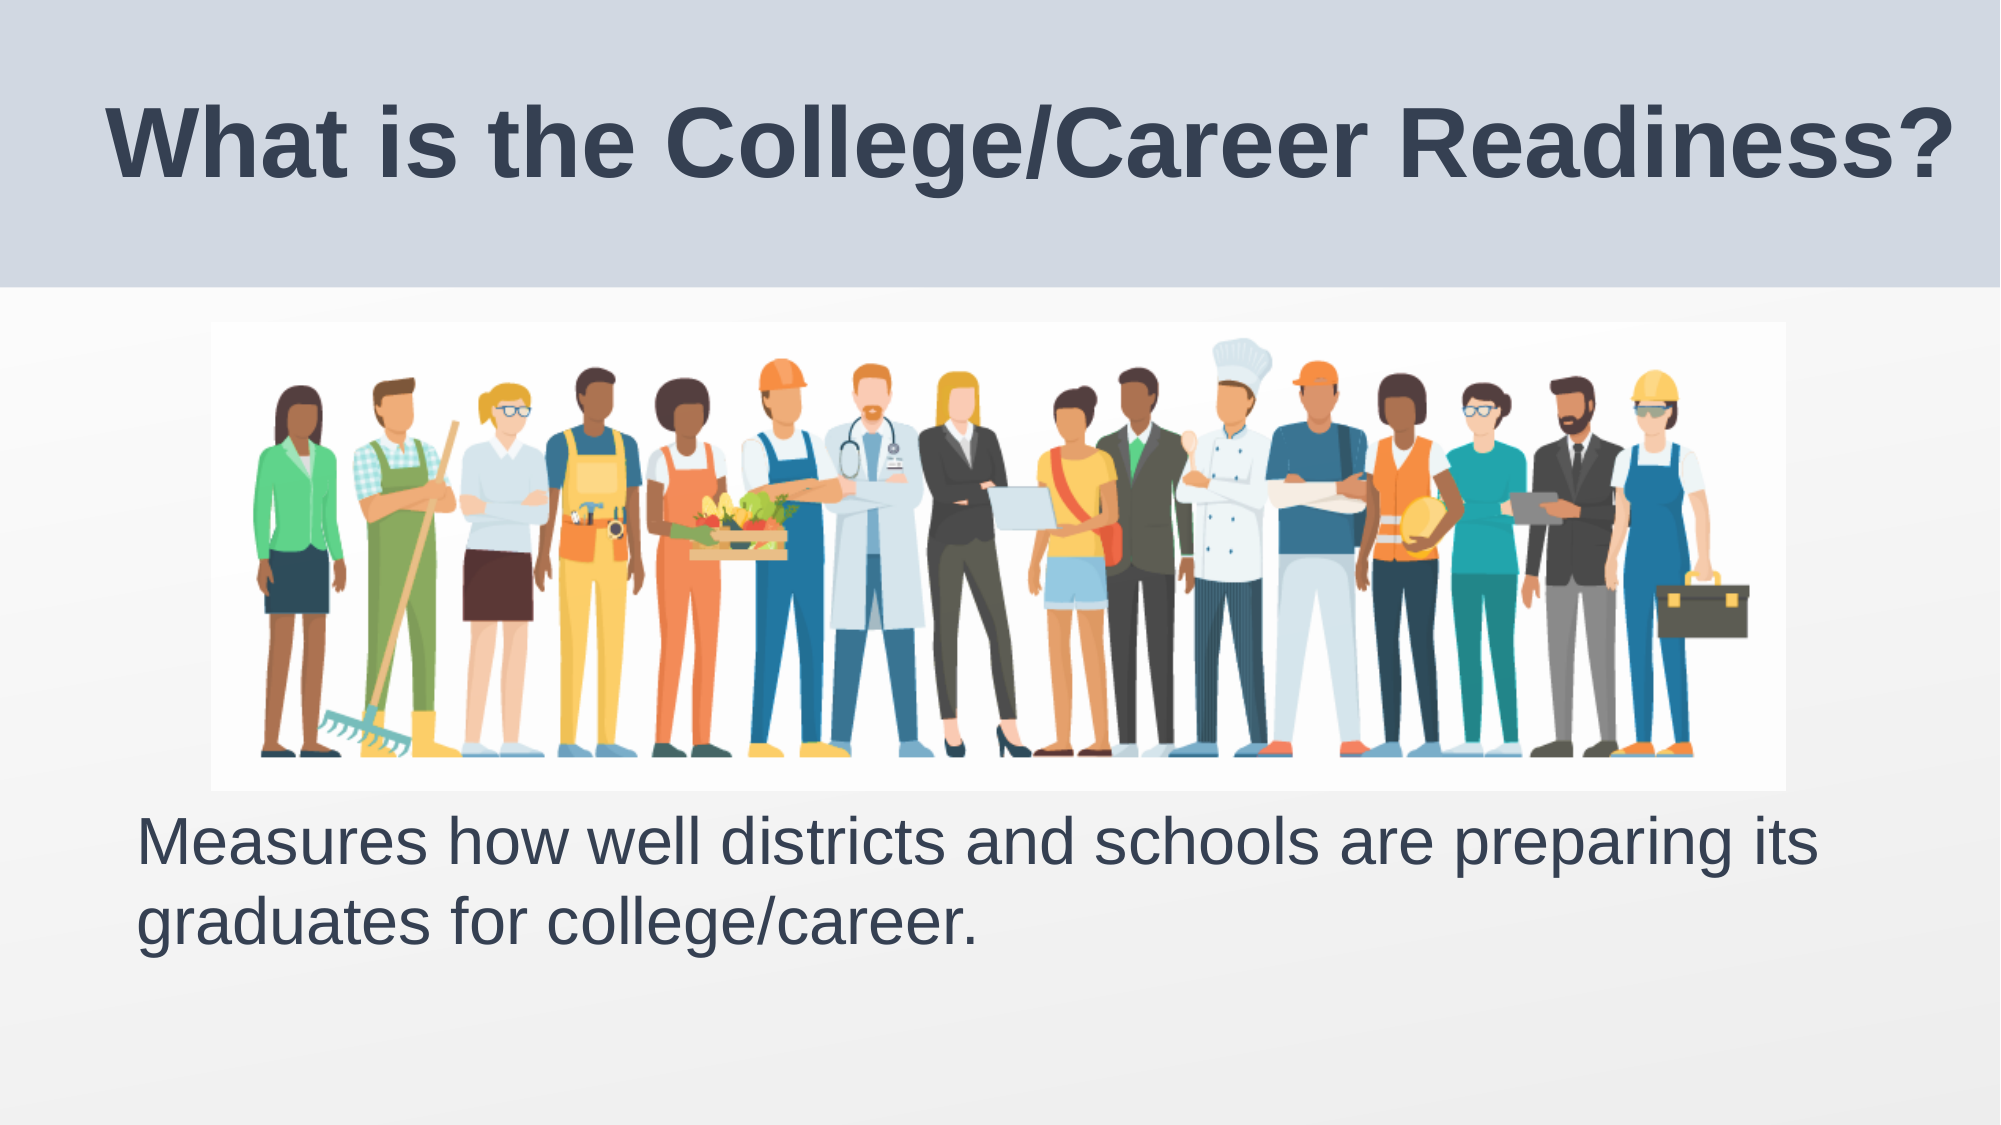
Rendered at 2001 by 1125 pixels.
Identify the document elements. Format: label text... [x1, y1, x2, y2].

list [210, 322, 1786, 791]
list Measures how well districts and schools are preparing its graduates for college/career. [106, 790, 1913, 994]
title What is the College/Career Readiness? [0, 0, 2000, 288]
